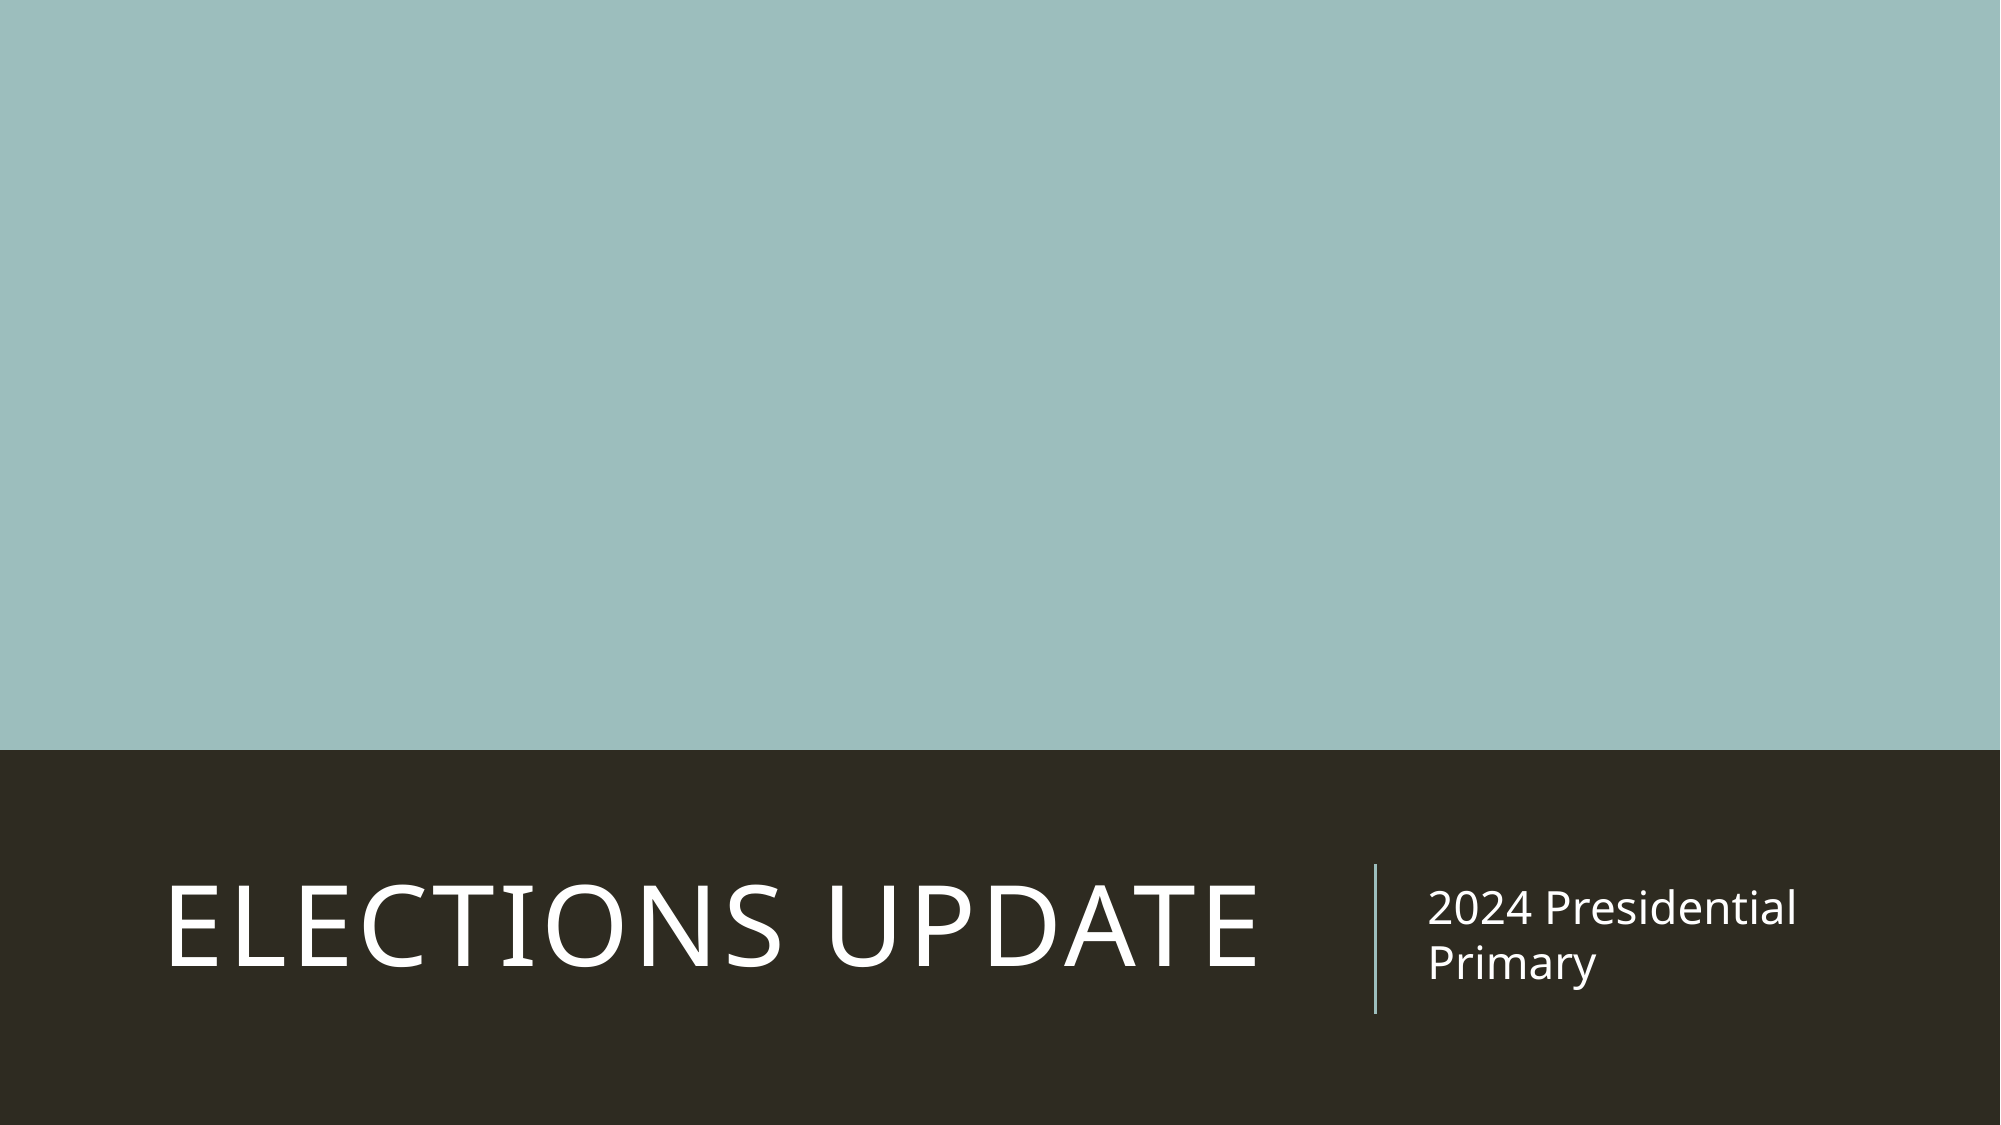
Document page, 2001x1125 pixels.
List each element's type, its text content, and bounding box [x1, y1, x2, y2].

subtitle 2024 Presidential Primary [1412, 813, 1938, 1054]
title Elections Update [75, 813, 1350, 1054]
